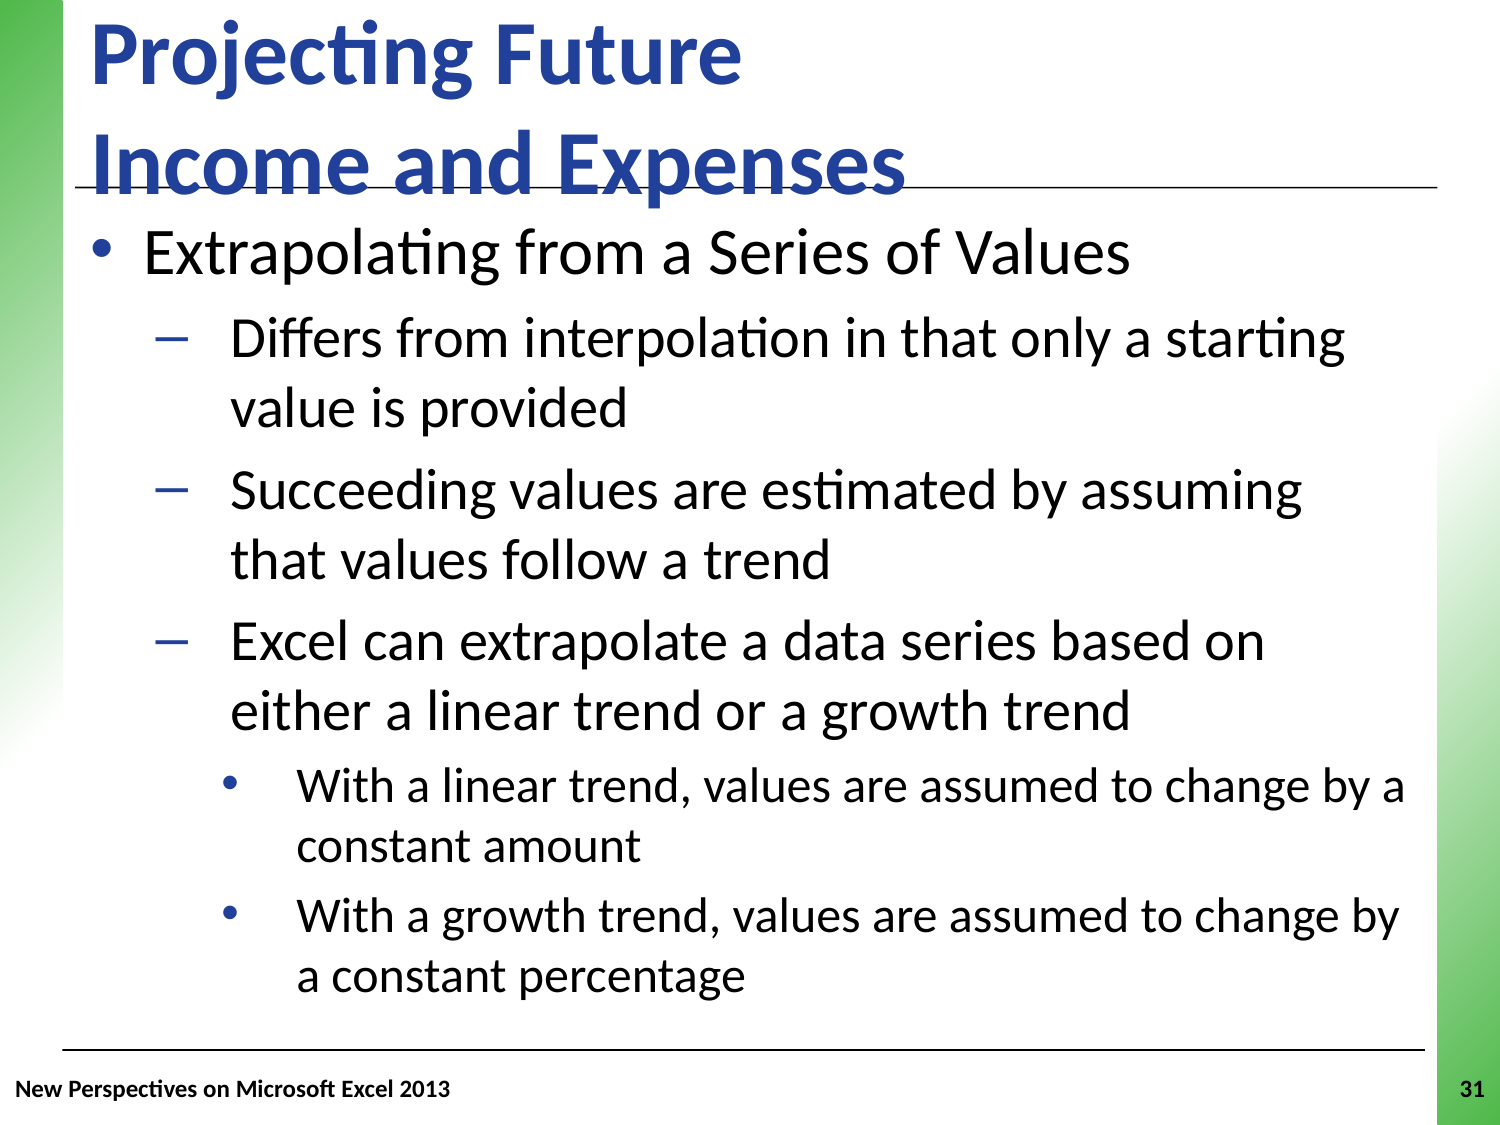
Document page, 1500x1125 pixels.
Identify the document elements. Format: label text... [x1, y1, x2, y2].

footer New Perspectives on Microsoft Excel 2013 [0, 1050, 1350, 1125]
title Projecting Future Income and Expenses [74, 24, 1438, 181]
slide_number 31 [1412, 1050, 1500, 1125]
list Extrapolating from a Series of Values Differs from interpolation in that only a starting value is provided Succeeding values are estimated by assuming that values follow a trend Excel can extrapolate a data series based on either a linear trend or a growth trend With a linear trend, values are assumed to change by a constant amount With a growth trend, values are assumed to change by a constant percentage [74, 199, 1426, 1026]
